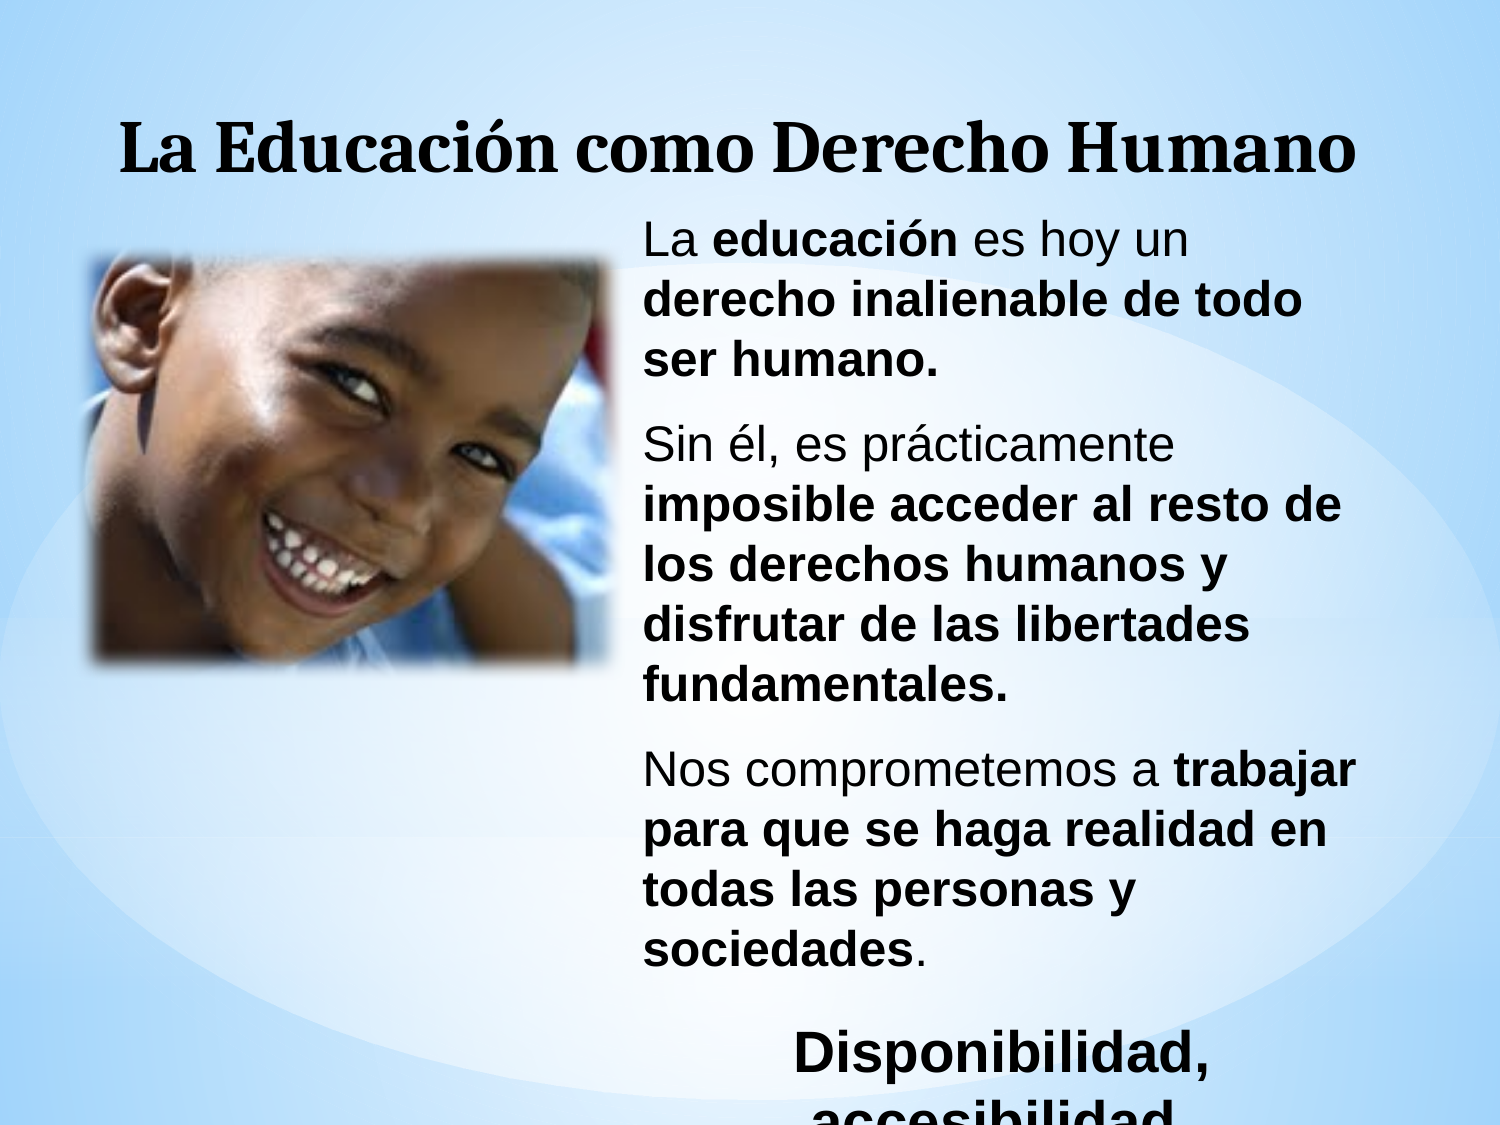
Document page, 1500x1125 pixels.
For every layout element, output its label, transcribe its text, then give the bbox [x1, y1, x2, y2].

text_box La Educación como Derecho Humano [53, 90, 1424, 196]
picture [74, 243, 626, 681]
text_box La educación es hoy un derecho inalienable de todo ser humano. Sin él, es prácticamente imposible acceder al resto de los derechos humanos y disfrutar de las libertades fundamentales. Nos comprometemos a trabajar para que se haga realidad en todas las personas y sociedades. Disponibilidad, accesibilidad, adaptabilidad, aceptabilidad y rendición de cuentas. [112, 199, 1376, 1125]
